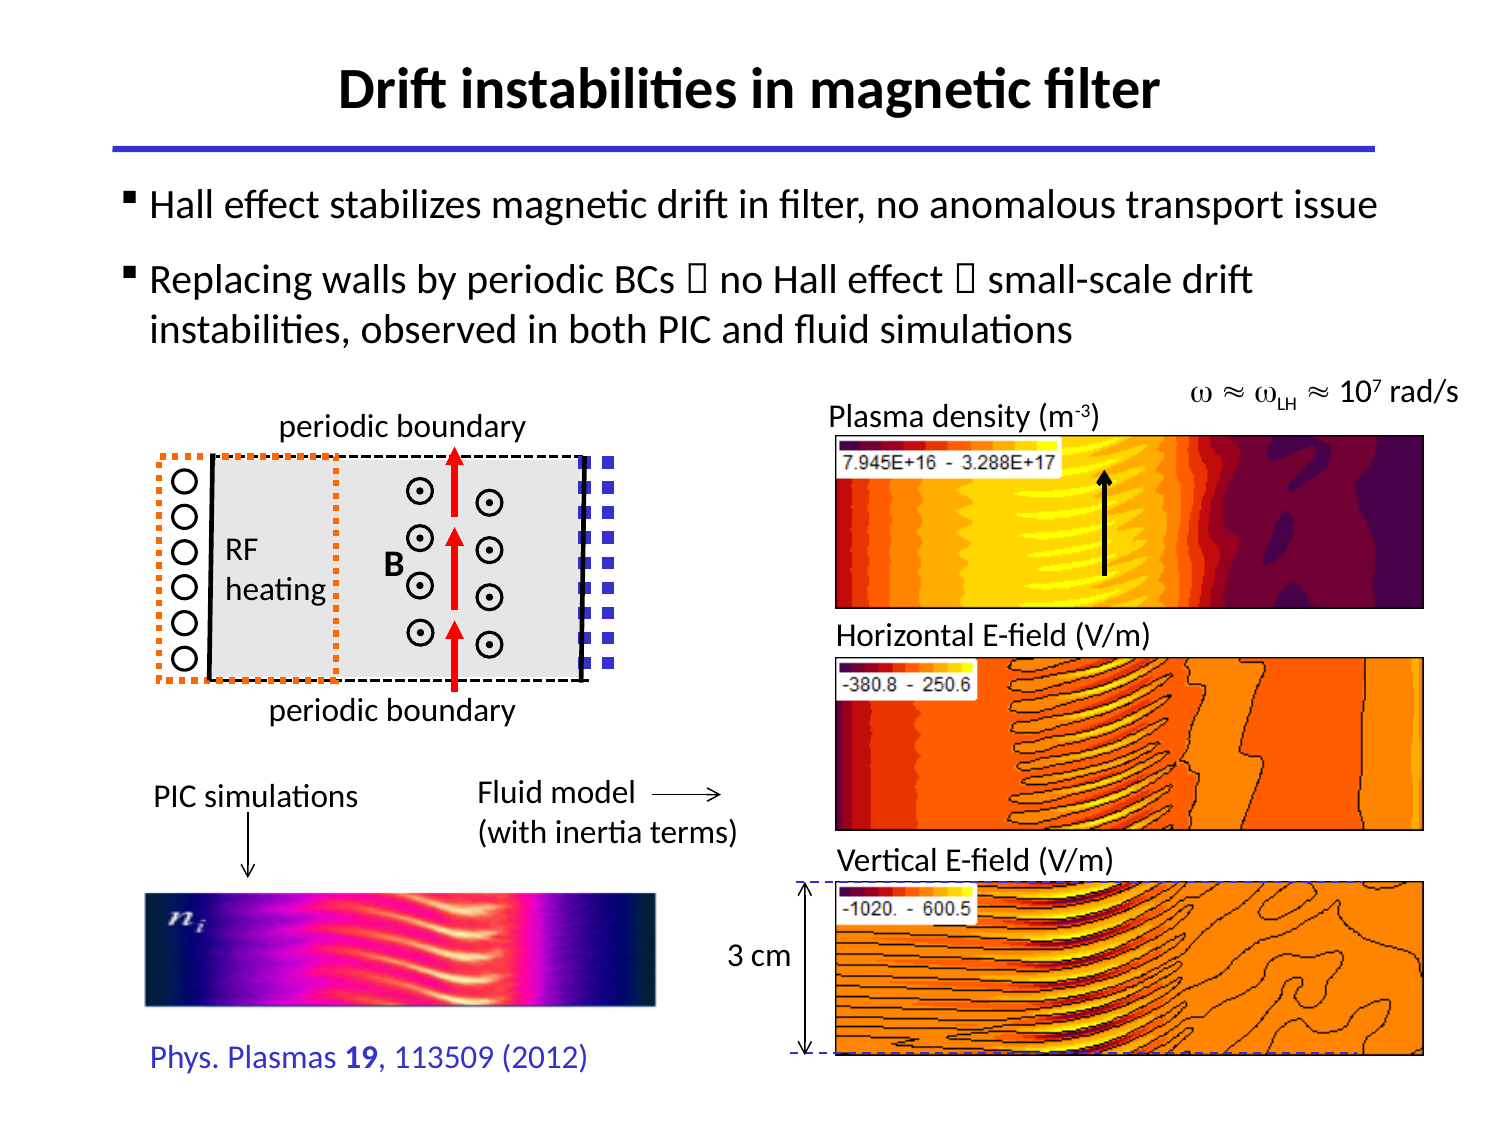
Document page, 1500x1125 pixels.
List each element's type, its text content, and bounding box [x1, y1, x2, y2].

text_box Fluid model (with inertia terms) [462, 763, 774, 858]
text_box [476, 537, 502, 563]
text_box [407, 525, 433, 551]
text_box 3 cm [809, 932, 813, 973]
picture [835, 657, 1424, 832]
text_box periodic boundary [264, 397, 549, 452]
text_box [407, 573, 433, 599]
text_box Phys. Plasmas 19, 113509 (2012) [149, 1034, 618, 1075]
text_box [476, 584, 502, 610]
text_box B [383, 538, 421, 584]
text_box periodic boundary [253, 680, 594, 736]
text_box Hall effect stabilizes magnetic drift in filter, no anomalous transport issue Replacing walls by periodic BCs  no Hall effect  small-scale drift instabilities, observed in both PIC and fluid simulations [105, 169, 1424, 360]
text_box PIC simulations [138, 766, 424, 822]
picture [138, 889, 667, 1012]
text_box Horizontal E-field (V/m) [835, 615, 1171, 654]
text_box [337, 465, 575, 678]
text_box [159, 456, 204, 681]
text_box   LH  107 rad/s [1175, 361, 1500, 422]
text_box [217, 465, 337, 679]
text_box [476, 632, 502, 658]
text_box Drift instabilities in magnetic filter [24, 42, 1475, 128]
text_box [580, 455, 585, 683]
text_box [172, 505, 197, 529]
text_box [476, 490, 502, 516]
text_box Plasma density (m-3) [828, 393, 1136, 434]
text_box [172, 611, 197, 635]
text_box [172, 647, 197, 671]
text_box 3 cm [726, 932, 800, 973]
text_box [408, 620, 433, 646]
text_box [208, 453, 213, 681]
text_box [172, 540, 197, 564]
text_box Vertical E-field (V/m) [836, 837, 1145, 878]
picture [835, 435, 1424, 609]
text_box [172, 469, 197, 494]
picture [835, 881, 1424, 1056]
text_box [172, 575, 197, 599]
text_box [407, 478, 433, 504]
